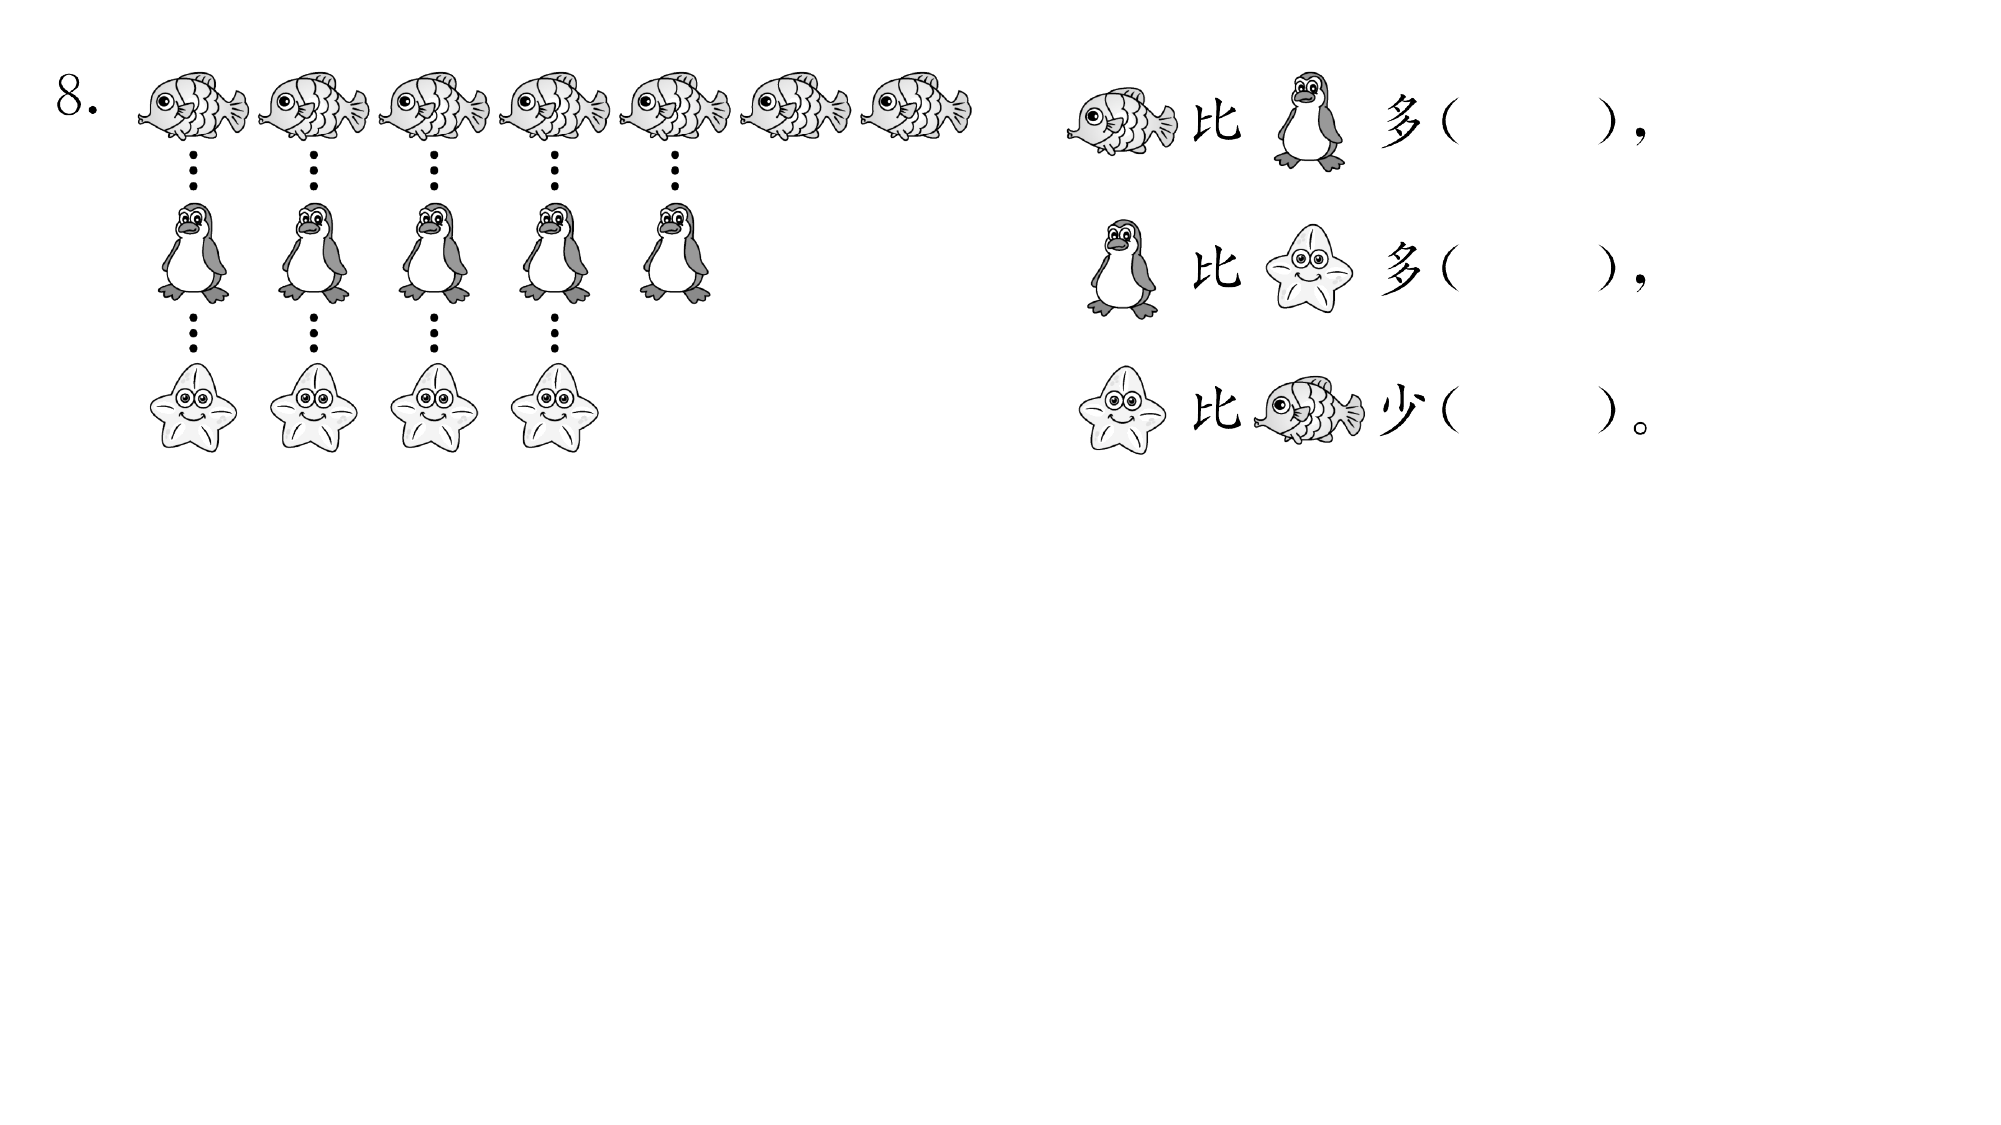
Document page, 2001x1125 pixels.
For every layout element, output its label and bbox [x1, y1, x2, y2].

picture [53, 41, 1943, 478]
